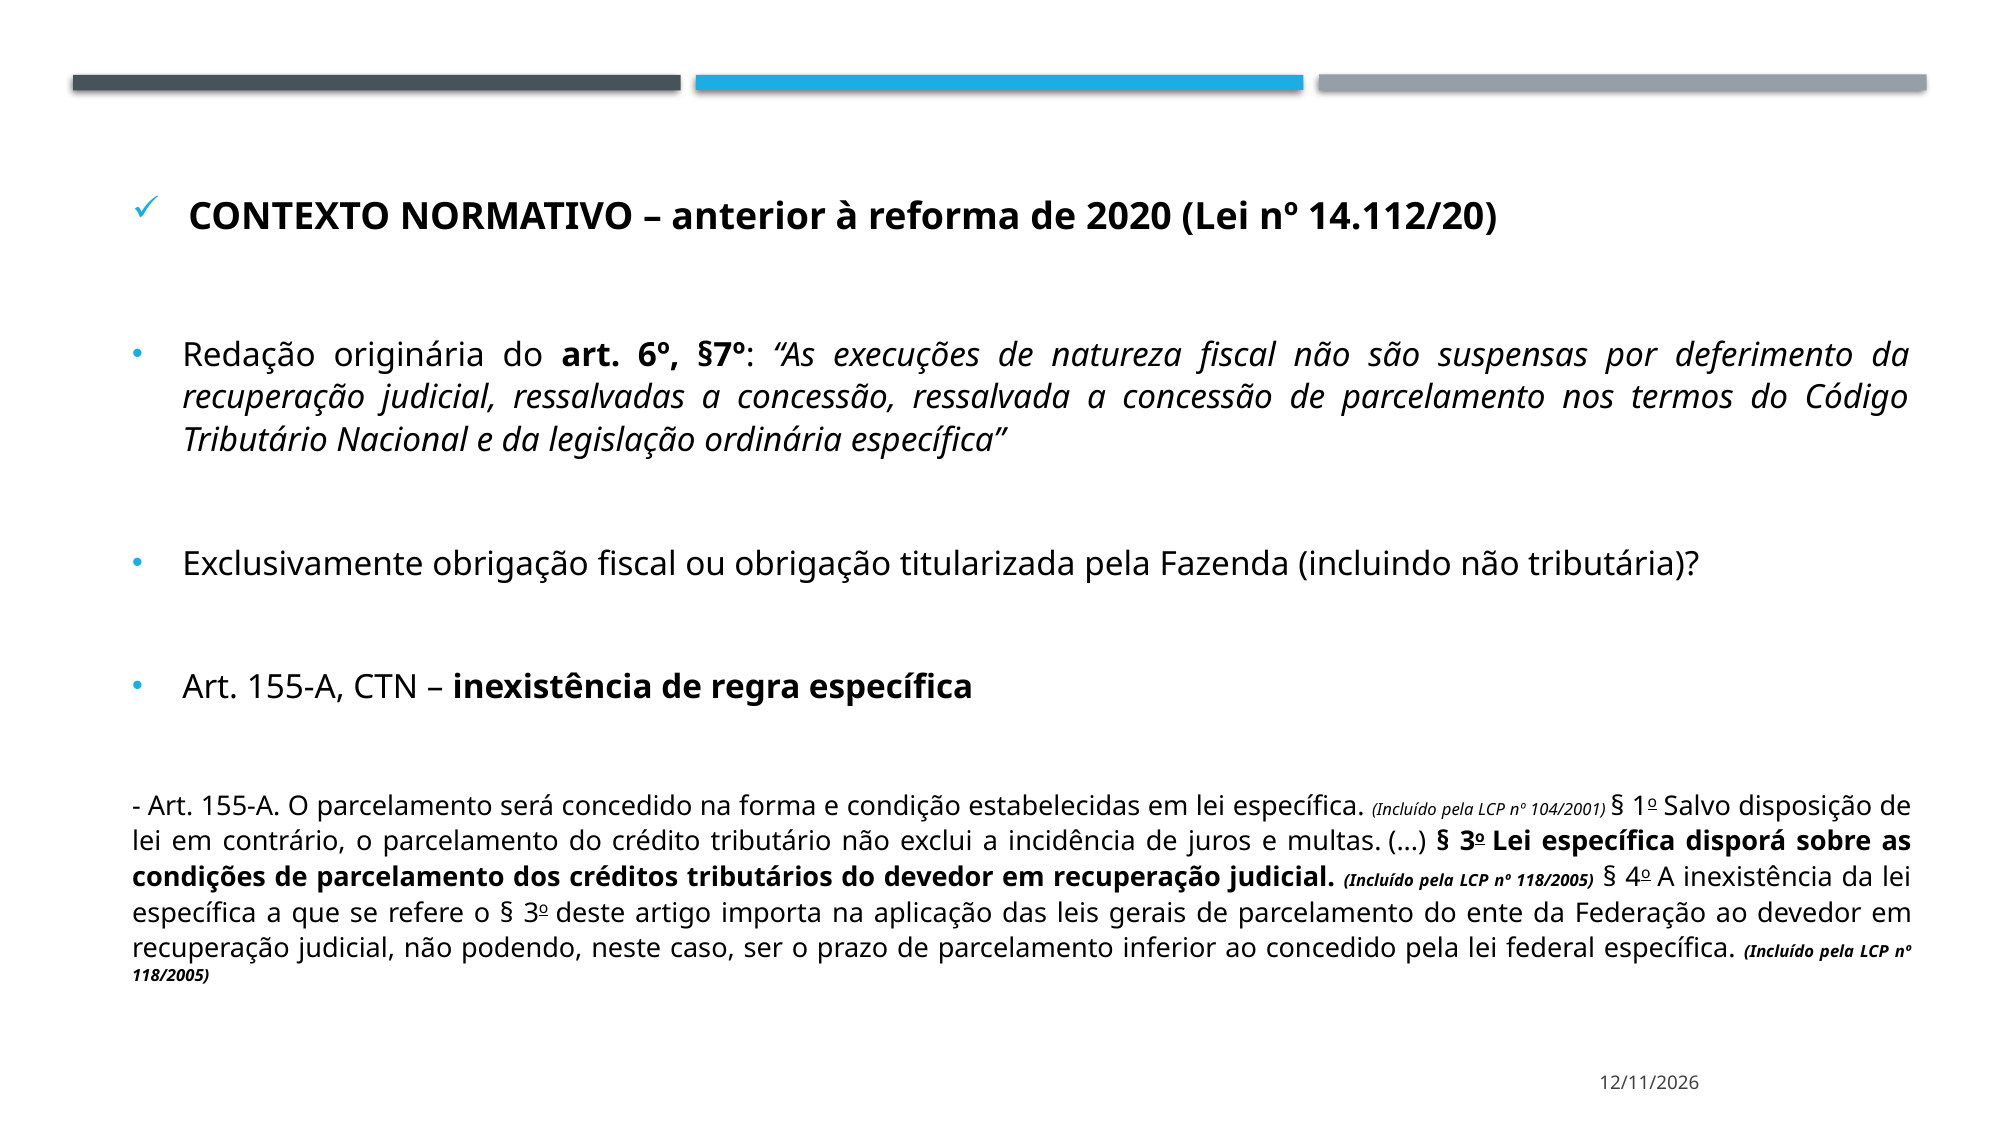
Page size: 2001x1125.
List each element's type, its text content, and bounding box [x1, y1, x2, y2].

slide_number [1247, 1053, 1715, 1114]
list CONTEXTO NORMATIVO – anterior à reforma de 2020 (Lei nº 14.112/20) Redação originária do art. 6º, §7º: “As execuções de natureza fiscal não são suspensas por deferimento da recuperação judicial, ressalvadas a concessão, ressalvada a concessão de parcelamento nos termos do Código Tributário Nacional e da legislação ordinária específica” Exclusivamente obrigação fiscal ou obrigação titularizada pela Fazenda (incluindo não tributária)? Art. 155-A, CTN – inexistência de regra específica - Art. 155-A. O parcelamento será concedido na forma e condição estabelecidas em lei específica. (Incluído pela LCP nº 104/2001) § 1o Salvo disposição de lei em contrário, o parcelamento do crédito tributário não exclui a incidência de juros e multas. (...) § 3o Lei específica disporá sobre as condições de parcelamento dos créditos tributários do devedor em recuperação judicial. (Incluído pela LCP nº 118/2005) § 4o A inexistência da lei específica a que se refere o § 3o deste artigo importa na aplicação das leis gerais de parcelamento do ente da Federação ao devedor em recuperação judicial, não podendo, neste caso, ser o prazo de parcelamento inferior ao concedido pela lei federal específica. (Incluído pela LCP nº 118/2005) [117, 0, 1927, 1092]
